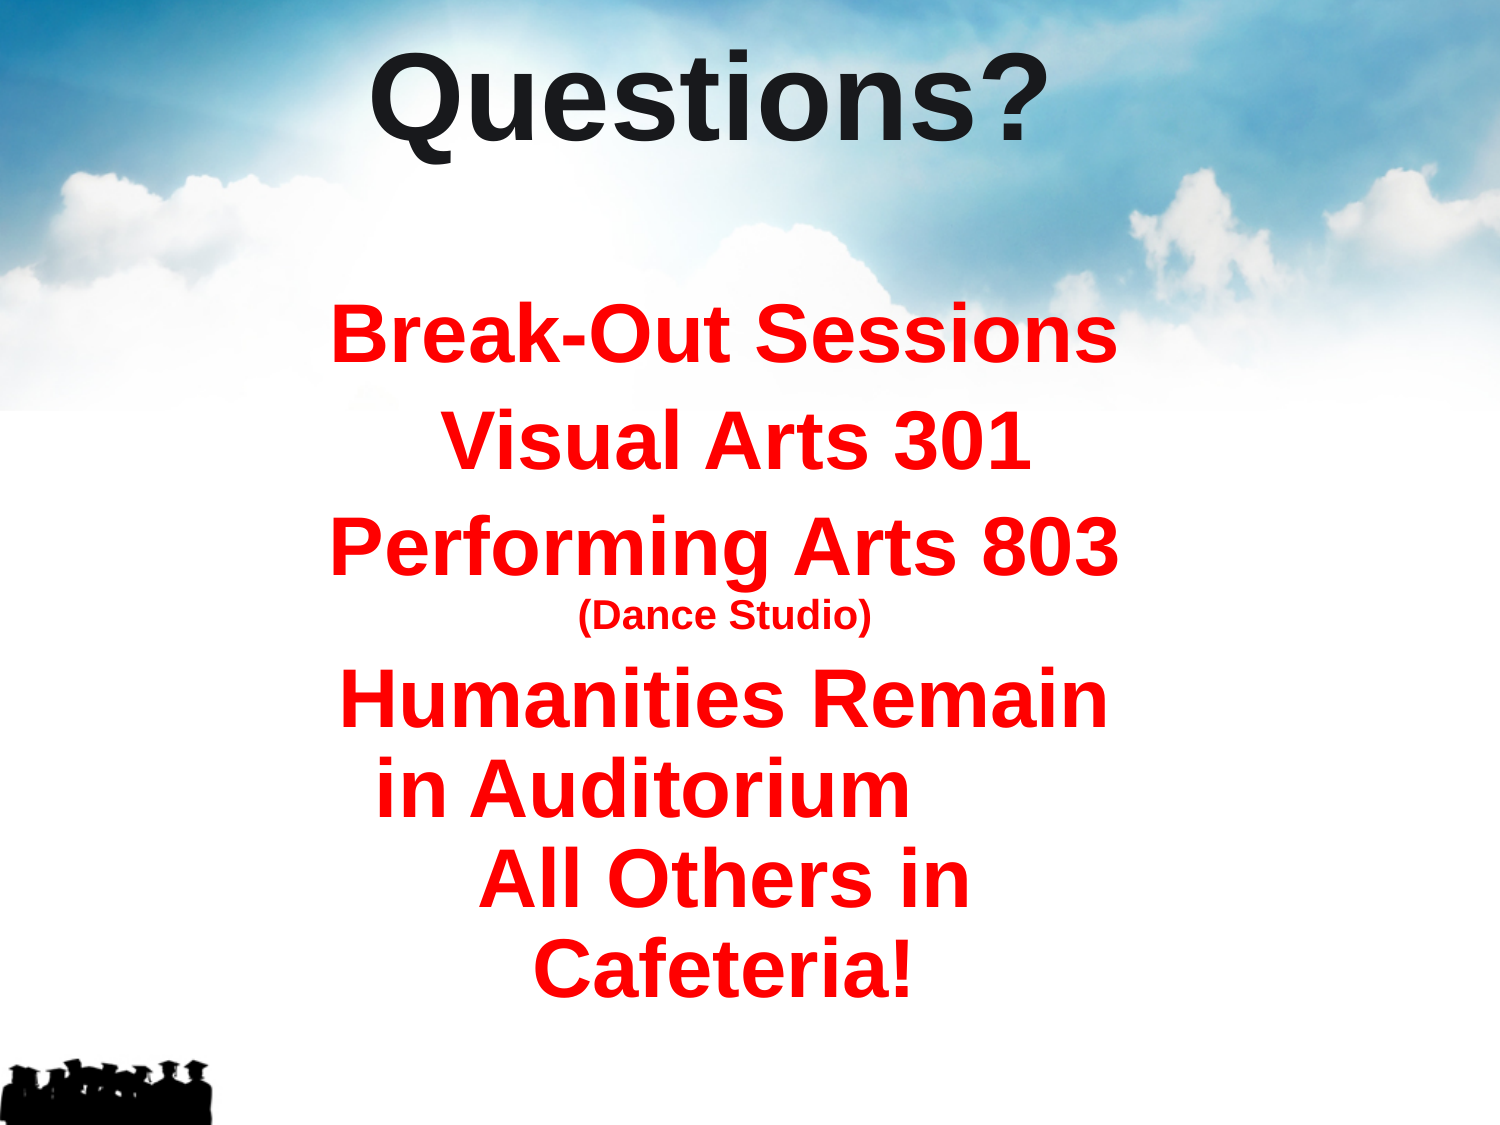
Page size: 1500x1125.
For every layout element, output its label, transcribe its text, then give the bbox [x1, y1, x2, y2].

text_box Questions? Break-Out Sessions Visual Arts 301 Performing Arts 803 (Dance Studio) Humanities Remain in Auditorium All Others in Cafeteria! [312, 24, 1138, 225]
picture [0, 0, 1500, 1125]
